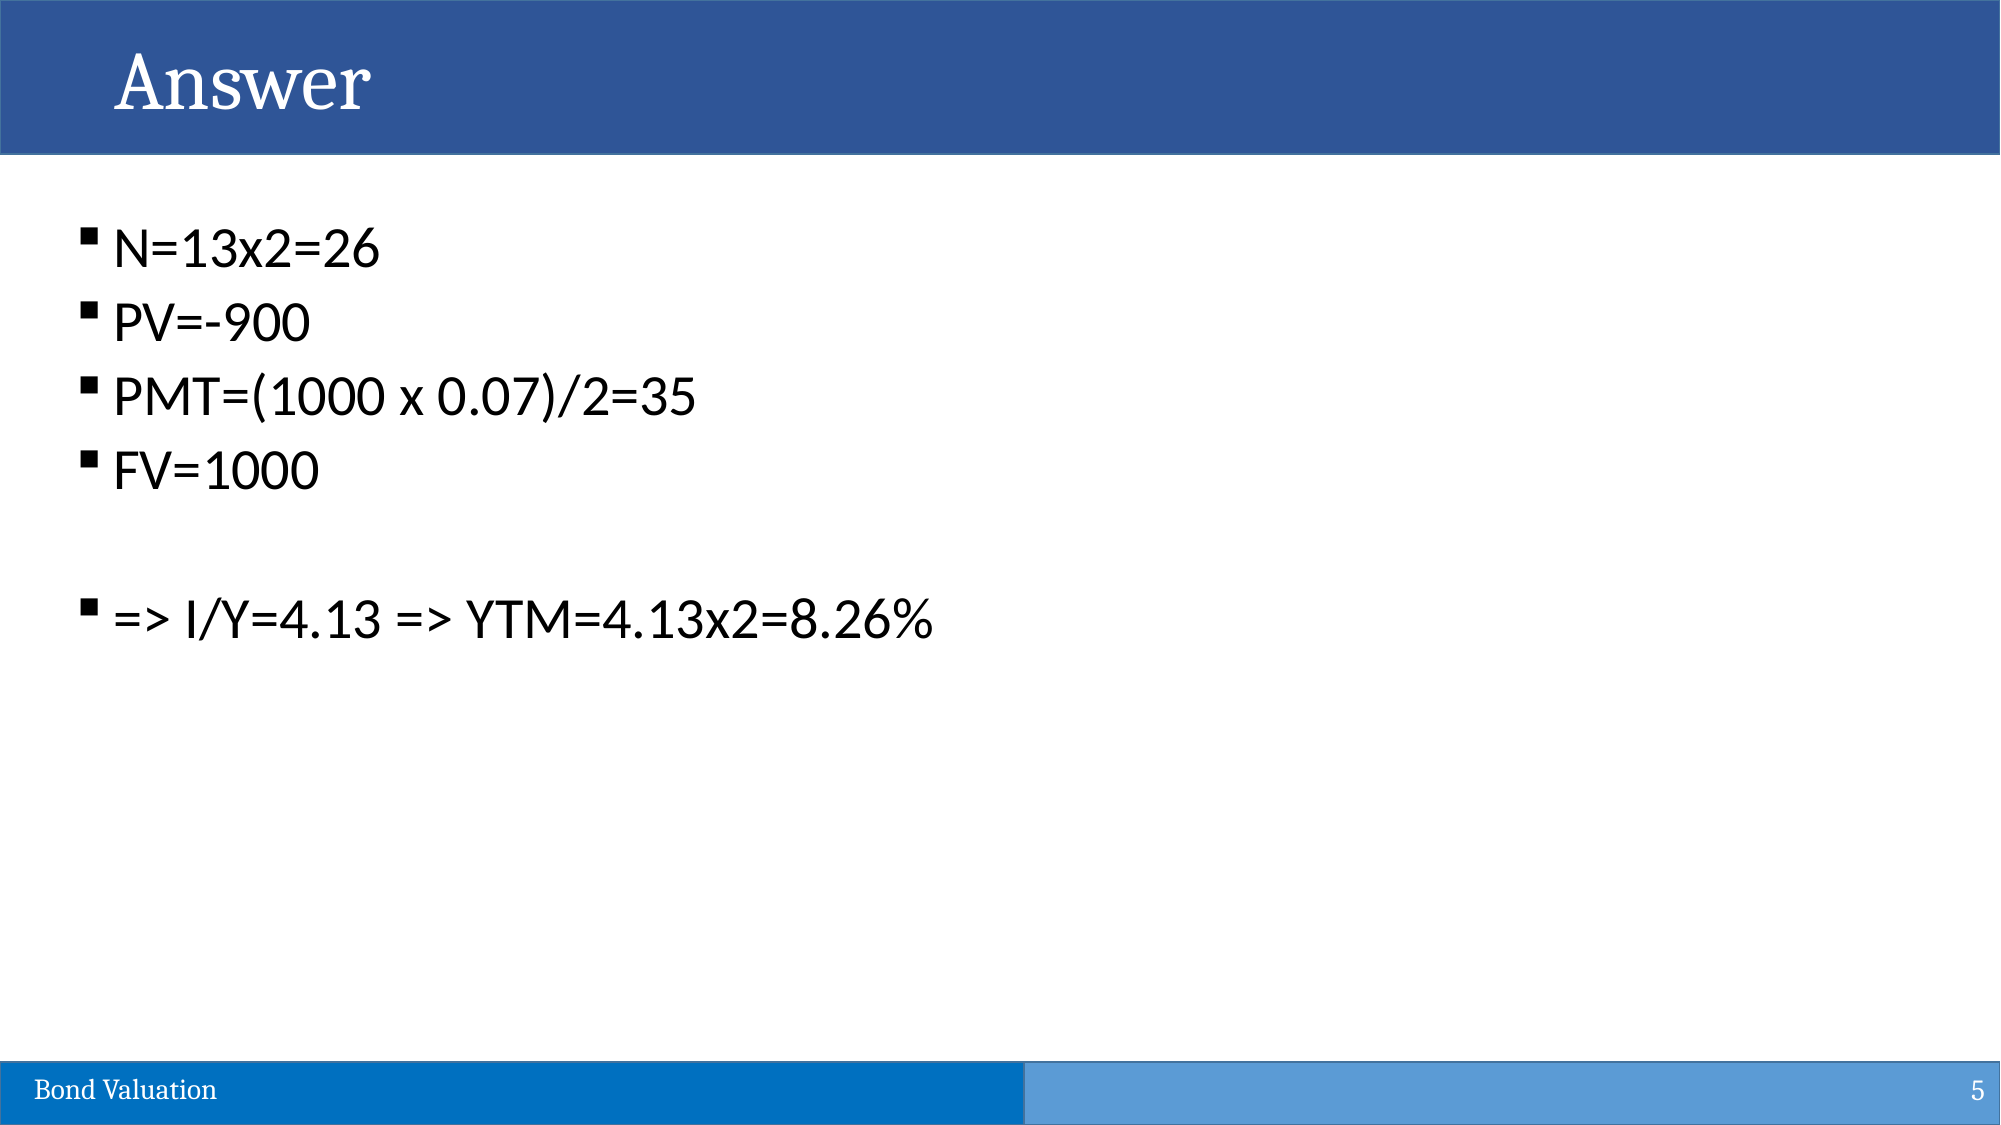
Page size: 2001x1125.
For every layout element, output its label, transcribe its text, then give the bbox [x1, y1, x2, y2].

slide_number 5 [1550, 1059, 2000, 1120]
text_box Answer [99, 18, 1912, 134]
text_box N=13x2=26 PV=-900 PMT=(1000 x 0.07)/2=35 FV=1000 => I/Y=4.13 => YTM=4.13x2=8.26% [61, 201, 1950, 1057]
text_box [1023, 1061, 2000, 1125]
text_box [0, 0, 2000, 155]
text_box Bond Valuation [19, 1063, 850, 1113]
text_box [0, 1061, 1023, 1125]
